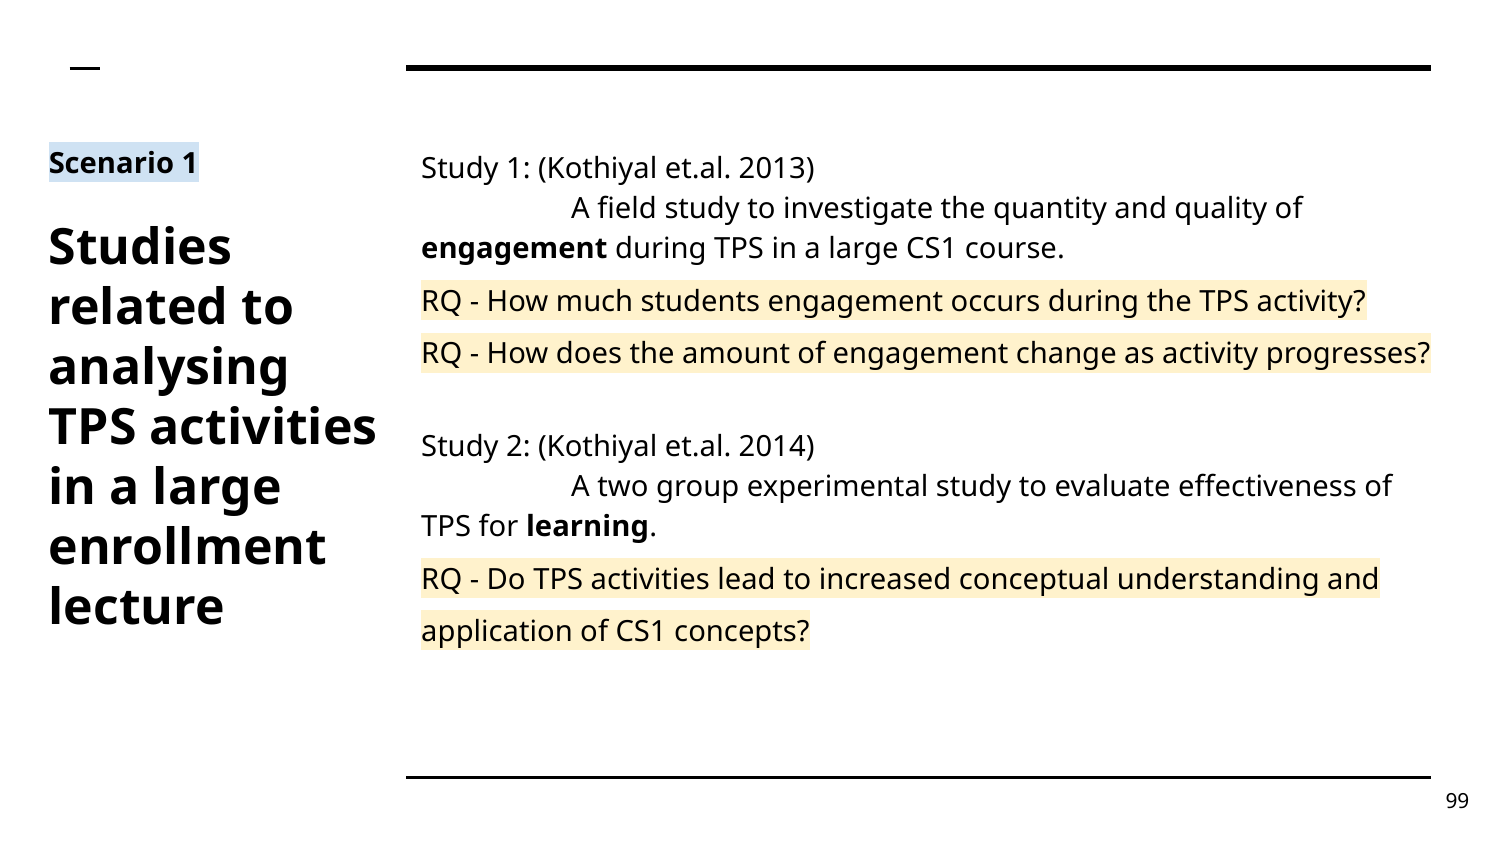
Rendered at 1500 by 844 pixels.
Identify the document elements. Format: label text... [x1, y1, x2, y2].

list Study 1: (Kothiyal et.al. 2013) A field study to investigate the quantity and quality of engagement during TPS in a large CS1 course. RQ - How much students engagement occurs during the TPS activity? RQ - How does the amount of engagement change as activity progresses? Study 2: (Kothiyal et.al. 2014) A two group experimental study to evaluate effectiveness of TPS for learning. RQ - Do TPS activities lead to increased conceptual understanding and application of CS1 concepts? [406, 129, 1454, 622]
slide_number ‹#› [1394, 769, 1484, 834]
title Scenario 1 Studies related to analysing TPS activities in a large enrollment lecture [33, 129, 406, 622]
